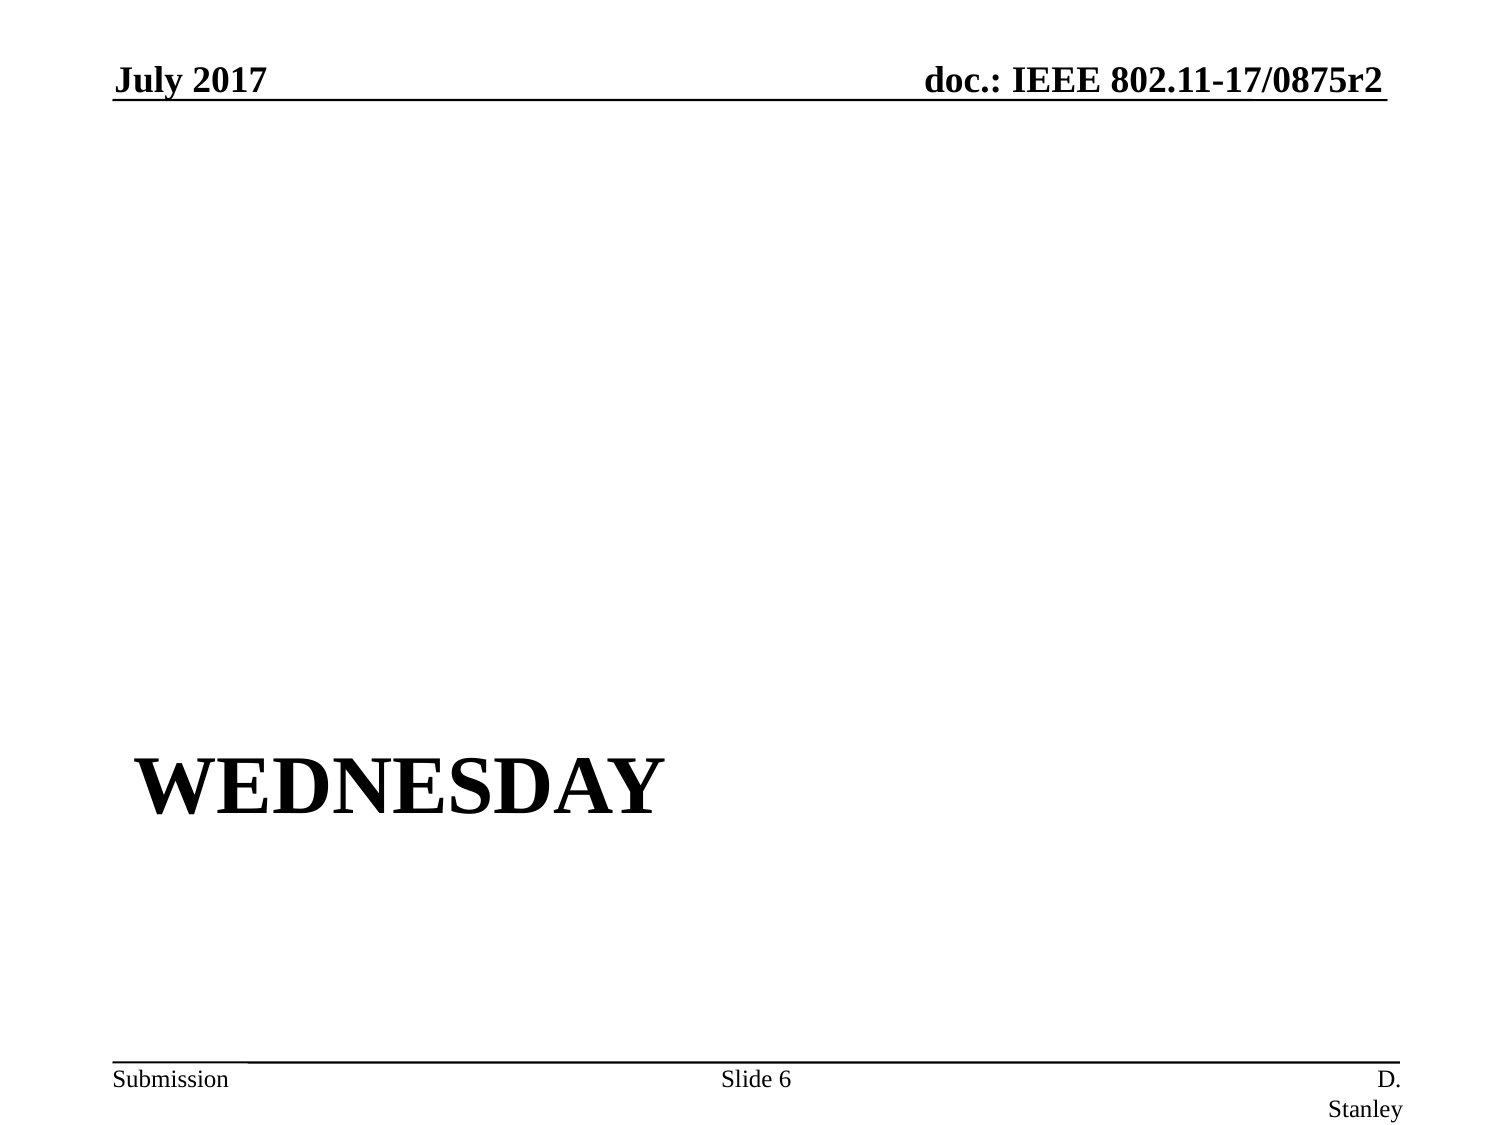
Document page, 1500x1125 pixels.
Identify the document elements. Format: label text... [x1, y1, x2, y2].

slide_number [114, 54, 374, 101]
footer D. Stanley, HP Enterprise [1324, 1061, 1402, 1093]
slide_number Slide 6 [712, 1061, 800, 1093]
title Wednesday [118, 722, 1394, 947]
